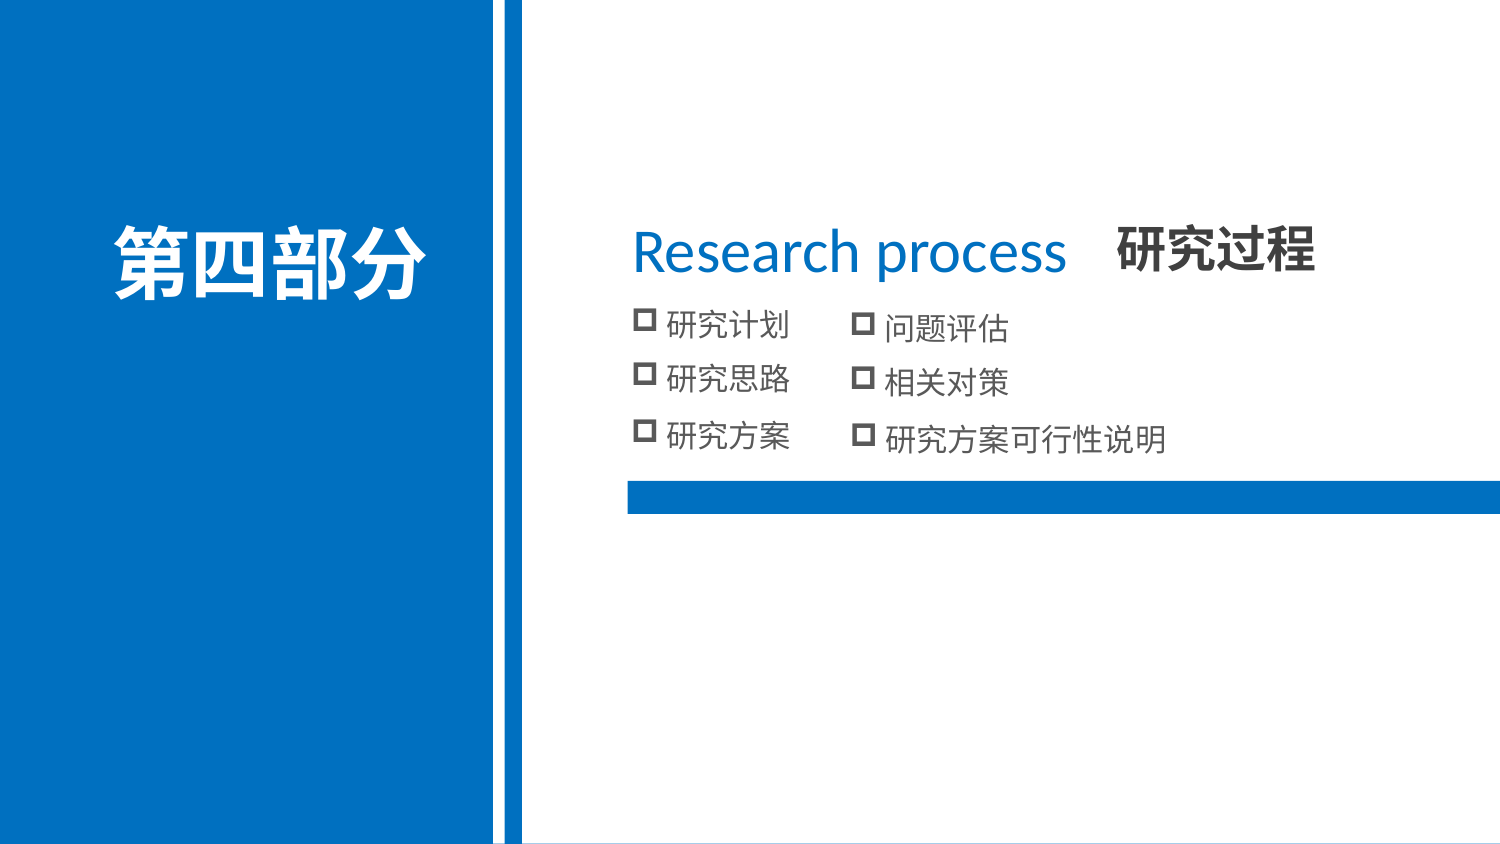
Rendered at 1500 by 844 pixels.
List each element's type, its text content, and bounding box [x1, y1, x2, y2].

text_box 研究思路 [619, 353, 803, 402]
text_box 问题评估 [838, 303, 1021, 353]
text_box [493, 0, 505, 844]
text_box 第四部分 [64, 209, 476, 316]
text_box 研究方案可行性说明 [838, 414, 1178, 464]
text_box 研究方案 [619, 410, 803, 460]
text_box 研究计划 [619, 300, 803, 349]
text_box [626, 479, 1500, 516]
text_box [618, 204, 1329, 292]
text_box 相关对策 [838, 357, 1021, 407]
text_box [522, 0, 1500, 844]
